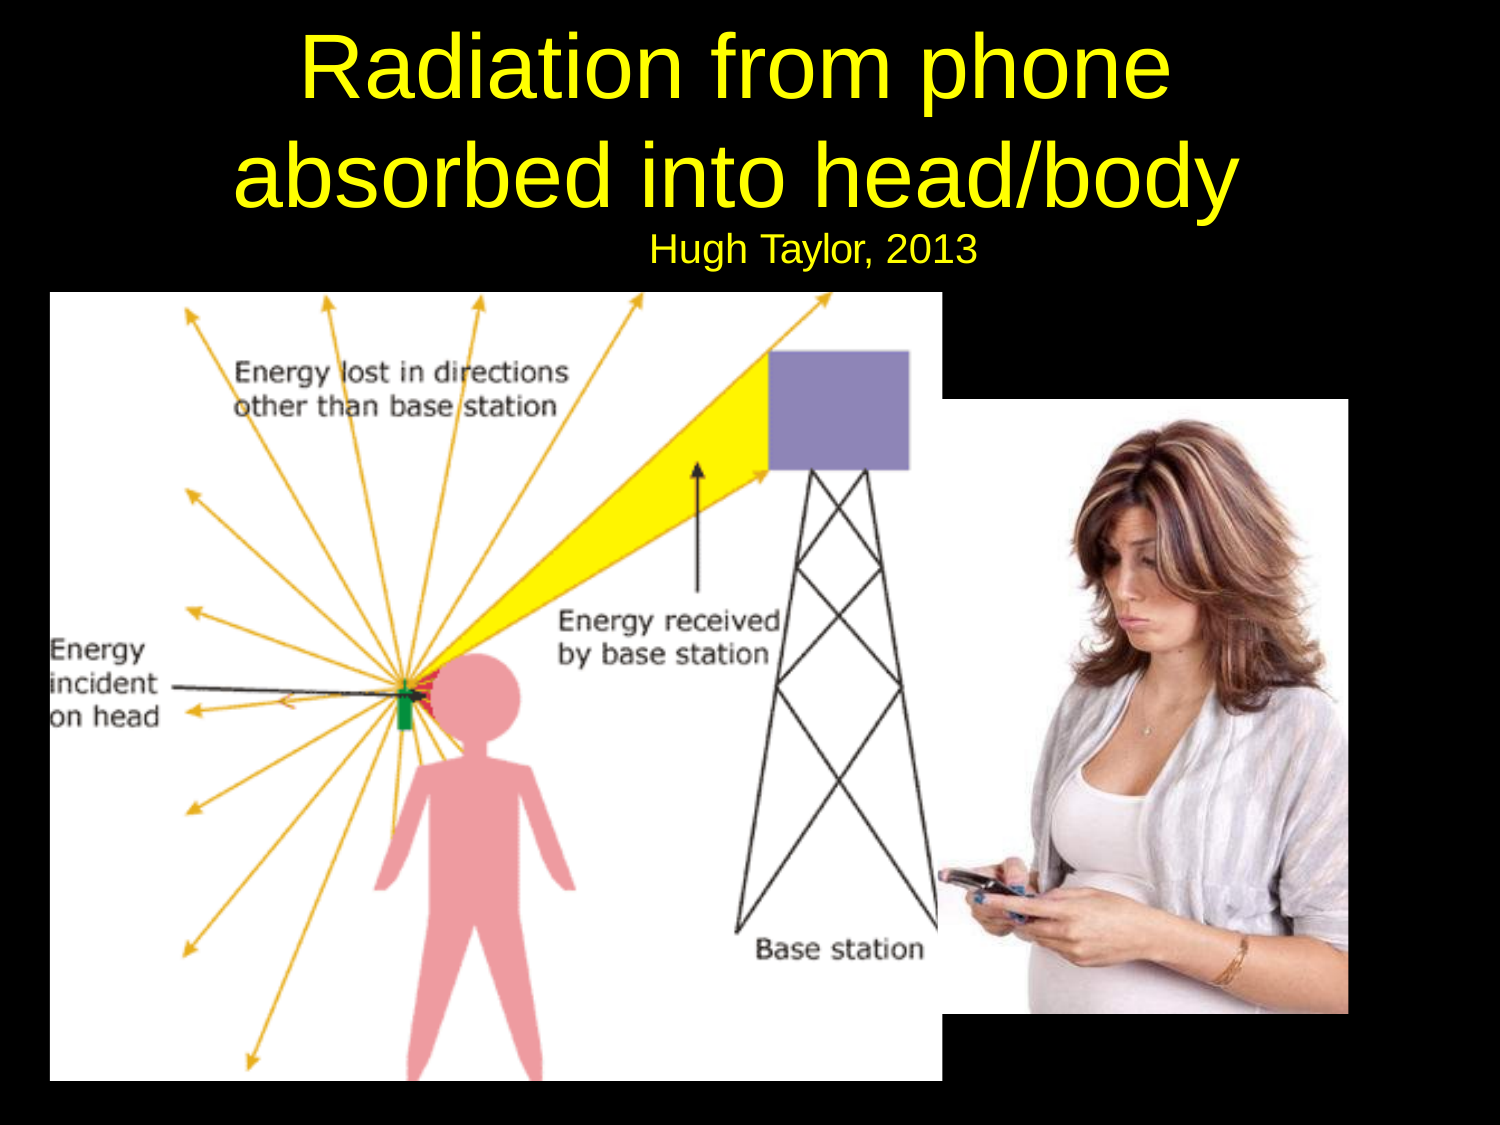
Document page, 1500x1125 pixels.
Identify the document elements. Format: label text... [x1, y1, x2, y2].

text_box [49, 292, 943, 1081]
title Radiation from phone absorbed into head/body Hugh Taylor, 2013 [230, 8, 1245, 273]
text_box [937, 399, 1349, 1014]
